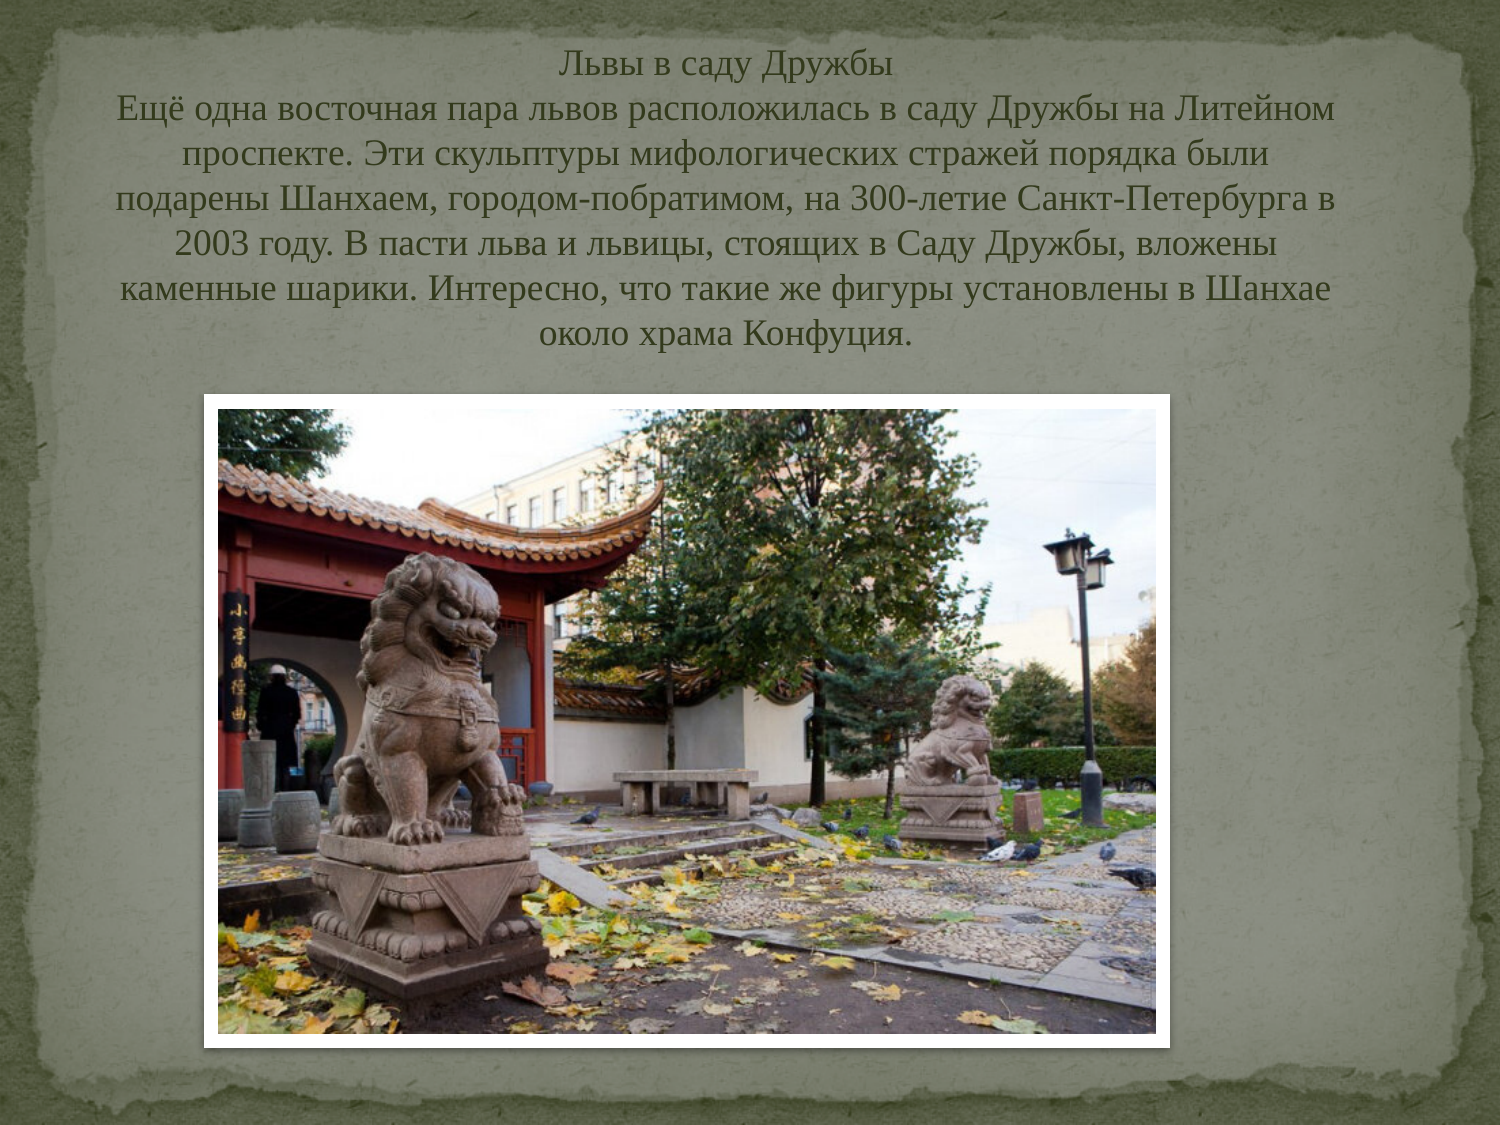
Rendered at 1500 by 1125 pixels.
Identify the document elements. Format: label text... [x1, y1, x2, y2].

picture [218, 409, 1156, 1034]
text_box Львы в саду Дружбы Ещё одна восточная пара львов расположилась в саду Дружбы на Литейном проспекте. Эти скульптуры мифологических стражей порядка были подарены Шанхаем, городом-побратимом, на 300-летие Санкт-Петербурга в 2003 году. В пасти льва и львицы, стоящих в Саду Дружбы, вложены каменные шарики. Интересно, что такие же фигуры установлены в Шанхае около храма Конфуция. [100, 30, 1353, 361]
